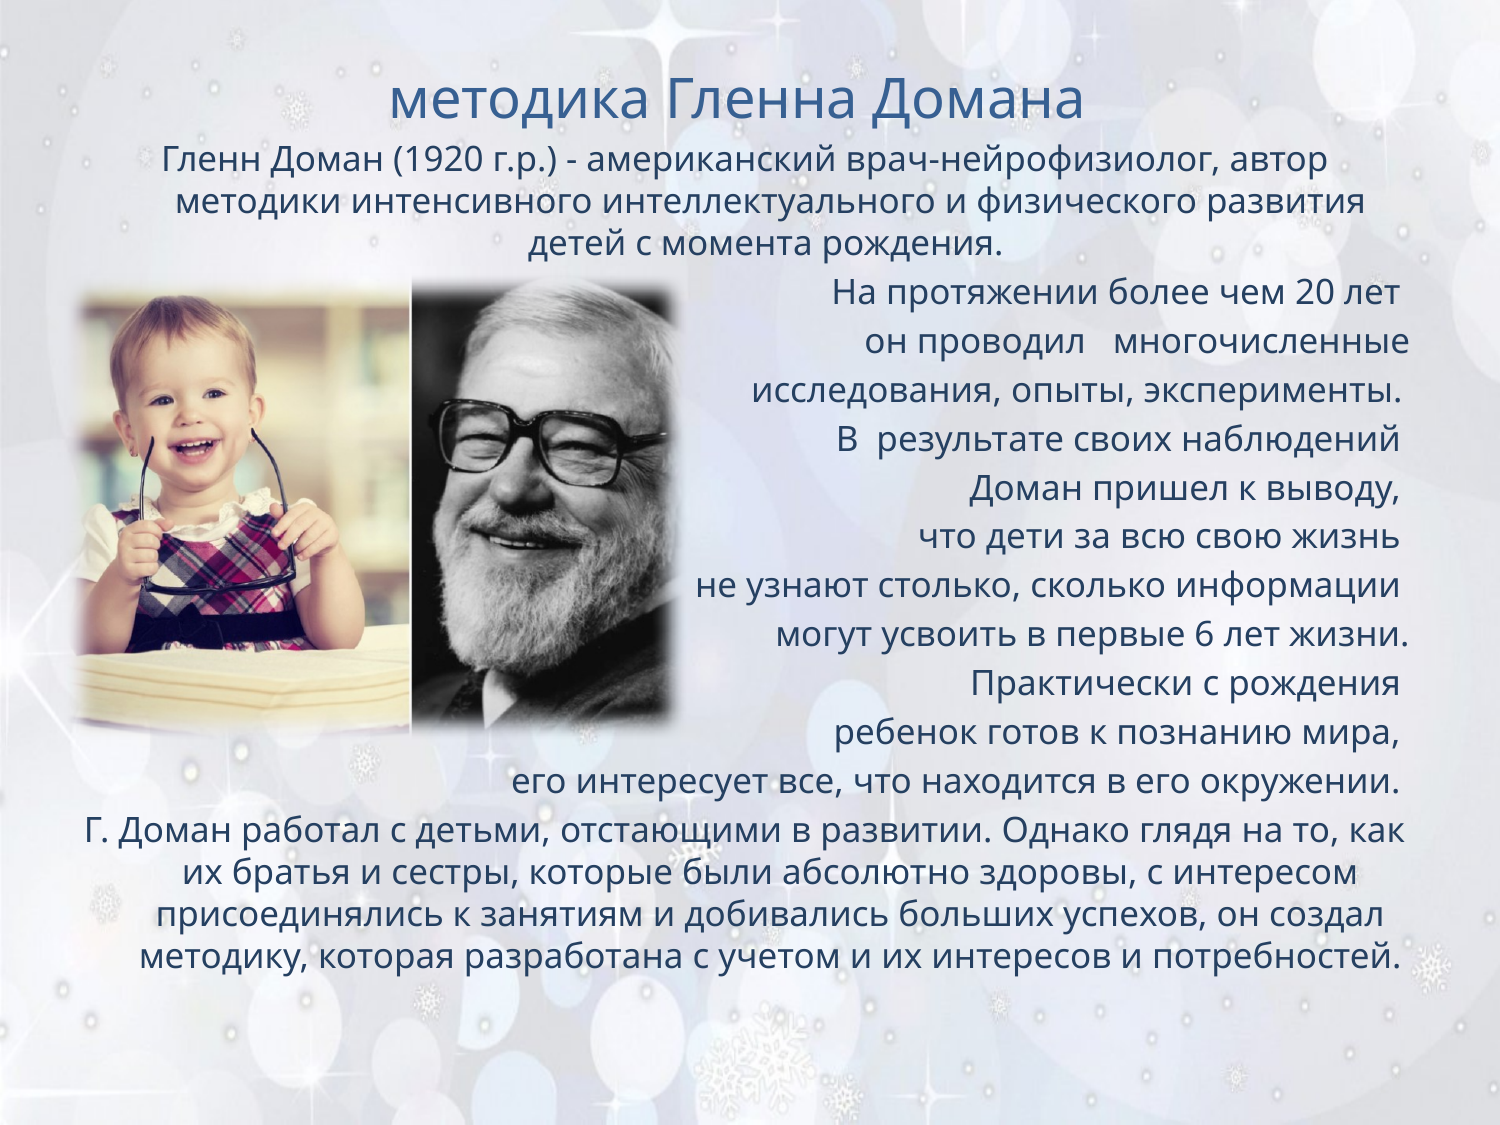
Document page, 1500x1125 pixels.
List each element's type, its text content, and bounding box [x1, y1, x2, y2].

picture [0, 0, 1500, 1125]
list методика Гленна Домана Гленн Доман (1920 г.р.) - американский врач-нейрофизиолог, автор методики интенсивного интеллектуального и физического развития детей с момента рождения. На протяжении более чем 20 лет он проводил многочисленные исследования, опыты, эксперименты. В результате своих наблюдений Доман пришел к выводу, что дети за всю свою жизнь не узнают столько, сколько информации могут усвоить в первые 6 лет жизни. Практически с рождения ребенок готов к познанию мира, его интересует все, что находится в его окружении. Г. Доман работал с детьми, отстающими в развитии. Однако глядя на то, как их братья и сестры, которые были абсолютно здоровы, с интересом присоединялись к занятиям и добивались больших успехов, он создал методику, которая разработана с учетом и их интересов и потребностей. [64, 54, 1425, 1005]
